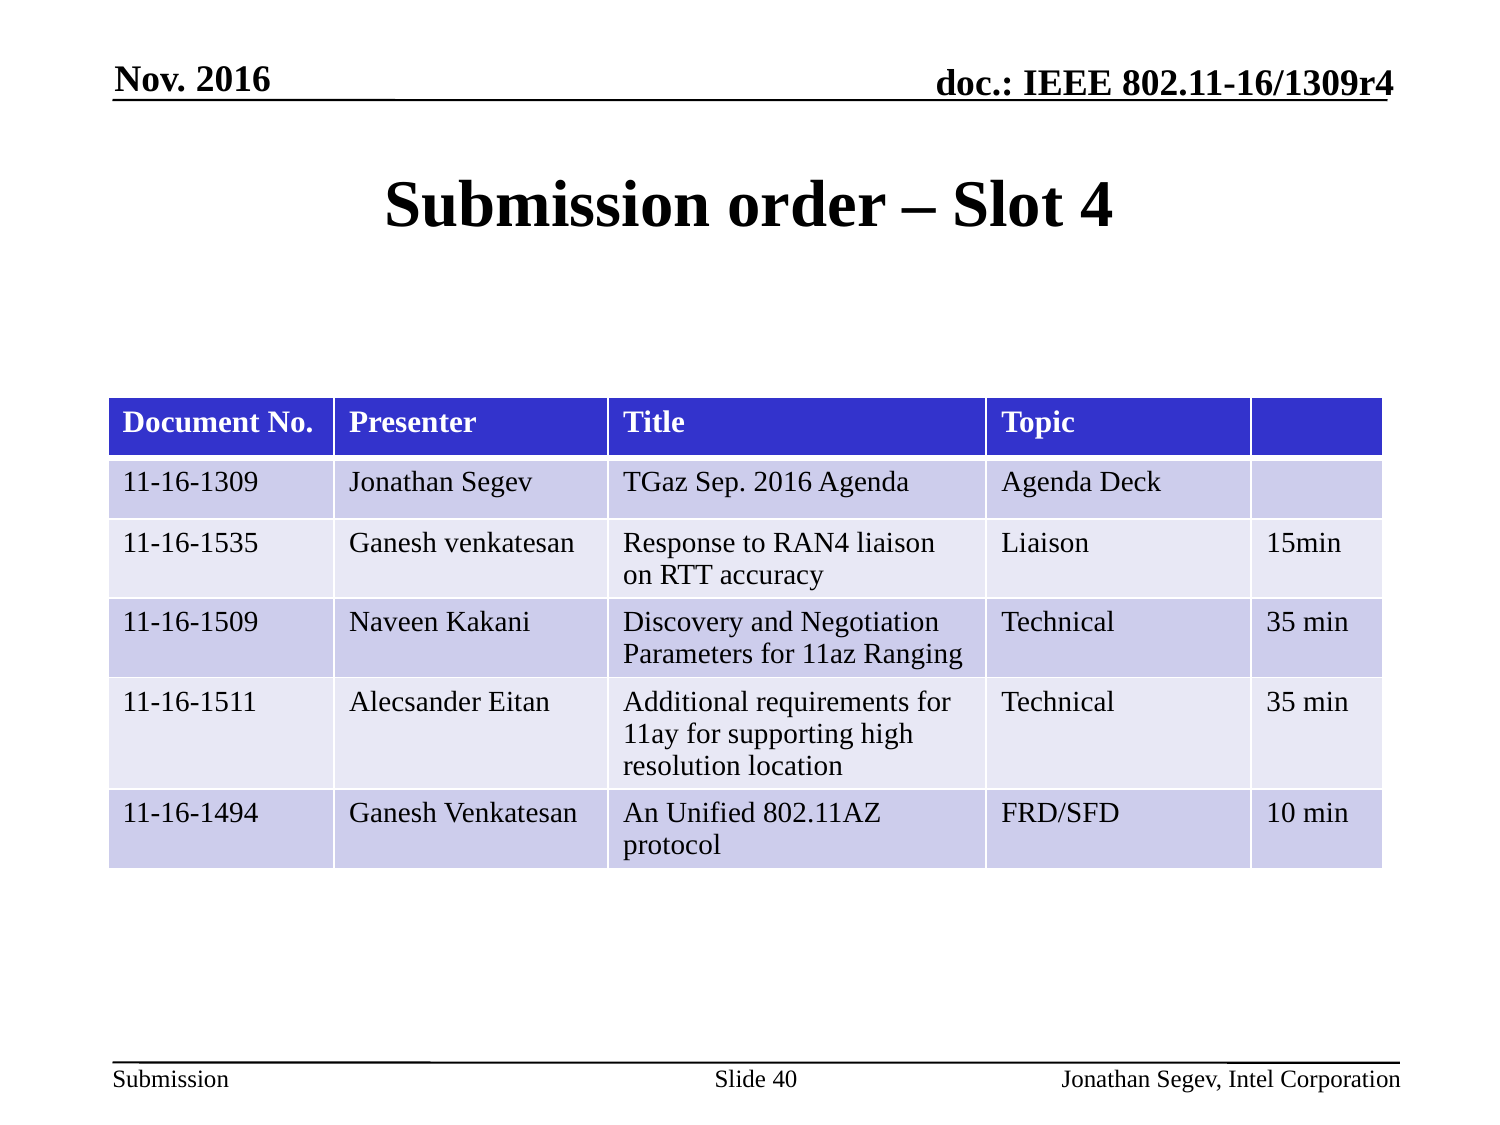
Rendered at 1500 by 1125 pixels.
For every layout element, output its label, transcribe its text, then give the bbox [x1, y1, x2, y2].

table_cell FRD/SFD [987, 790, 1250, 868]
table_cell 35 min [1252, 599, 1382, 677]
table_header Title [609, 398, 985, 455]
table_cell Ganesh Venkatesan [335, 790, 607, 868]
table_cell Additional requirements for 11ay for supporting high resolution location [609, 678, 985, 788]
table_cell Liaison [987, 520, 1250, 597]
table_cell Technical [987, 599, 1250, 677]
table_cell 11-16-1511 [109, 678, 333, 788]
table_cell Technical [987, 678, 1250, 788]
table_header [1252, 398, 1382, 455]
table_cell Ganesh venkatesan [335, 520, 607, 597]
table_header Topic [987, 398, 1250, 455]
table_header Presenter [335, 398, 607, 455]
table_cell An Unified 802.11AZ protocol [609, 790, 985, 868]
title Submission order – Slot 4 [112, 112, 1388, 288]
table_cell 10 min [1252, 790, 1382, 868]
table_cell 35 min [1252, 678, 1382, 788]
table_cell Agenda Deck [987, 461, 1250, 518]
table_cell TGaz Sep. 2016 Agenda [609, 461, 985, 518]
slide_number Slide 40 [712, 1061, 800, 1123]
table_cell Discovery and Negotiation Parameters for 11az Ranging [609, 599, 985, 677]
table_cell Alecsander Eitan [335, 678, 607, 788]
table_cell 11-16-1309 [109, 461, 333, 518]
table_cell Response to RAN4 liaison on RTT accuracy [609, 520, 985, 597]
table_header Document No. [109, 398, 333, 455]
table_cell Jonathan Segev [335, 461, 607, 518]
footer Jonathan Segev, Intel Corporation [878, 1061, 1402, 1093]
table_cell 11-16-1494 [109, 790, 333, 868]
table_cell [1252, 461, 1382, 518]
table_cell 15min [1252, 520, 1382, 597]
table_cell 11-16-1535 [109, 520, 333, 597]
table_cell Naveen Kakani [335, 599, 607, 677]
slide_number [114, 54, 423, 100]
table_cell 11-16-1509 [109, 599, 333, 677]
